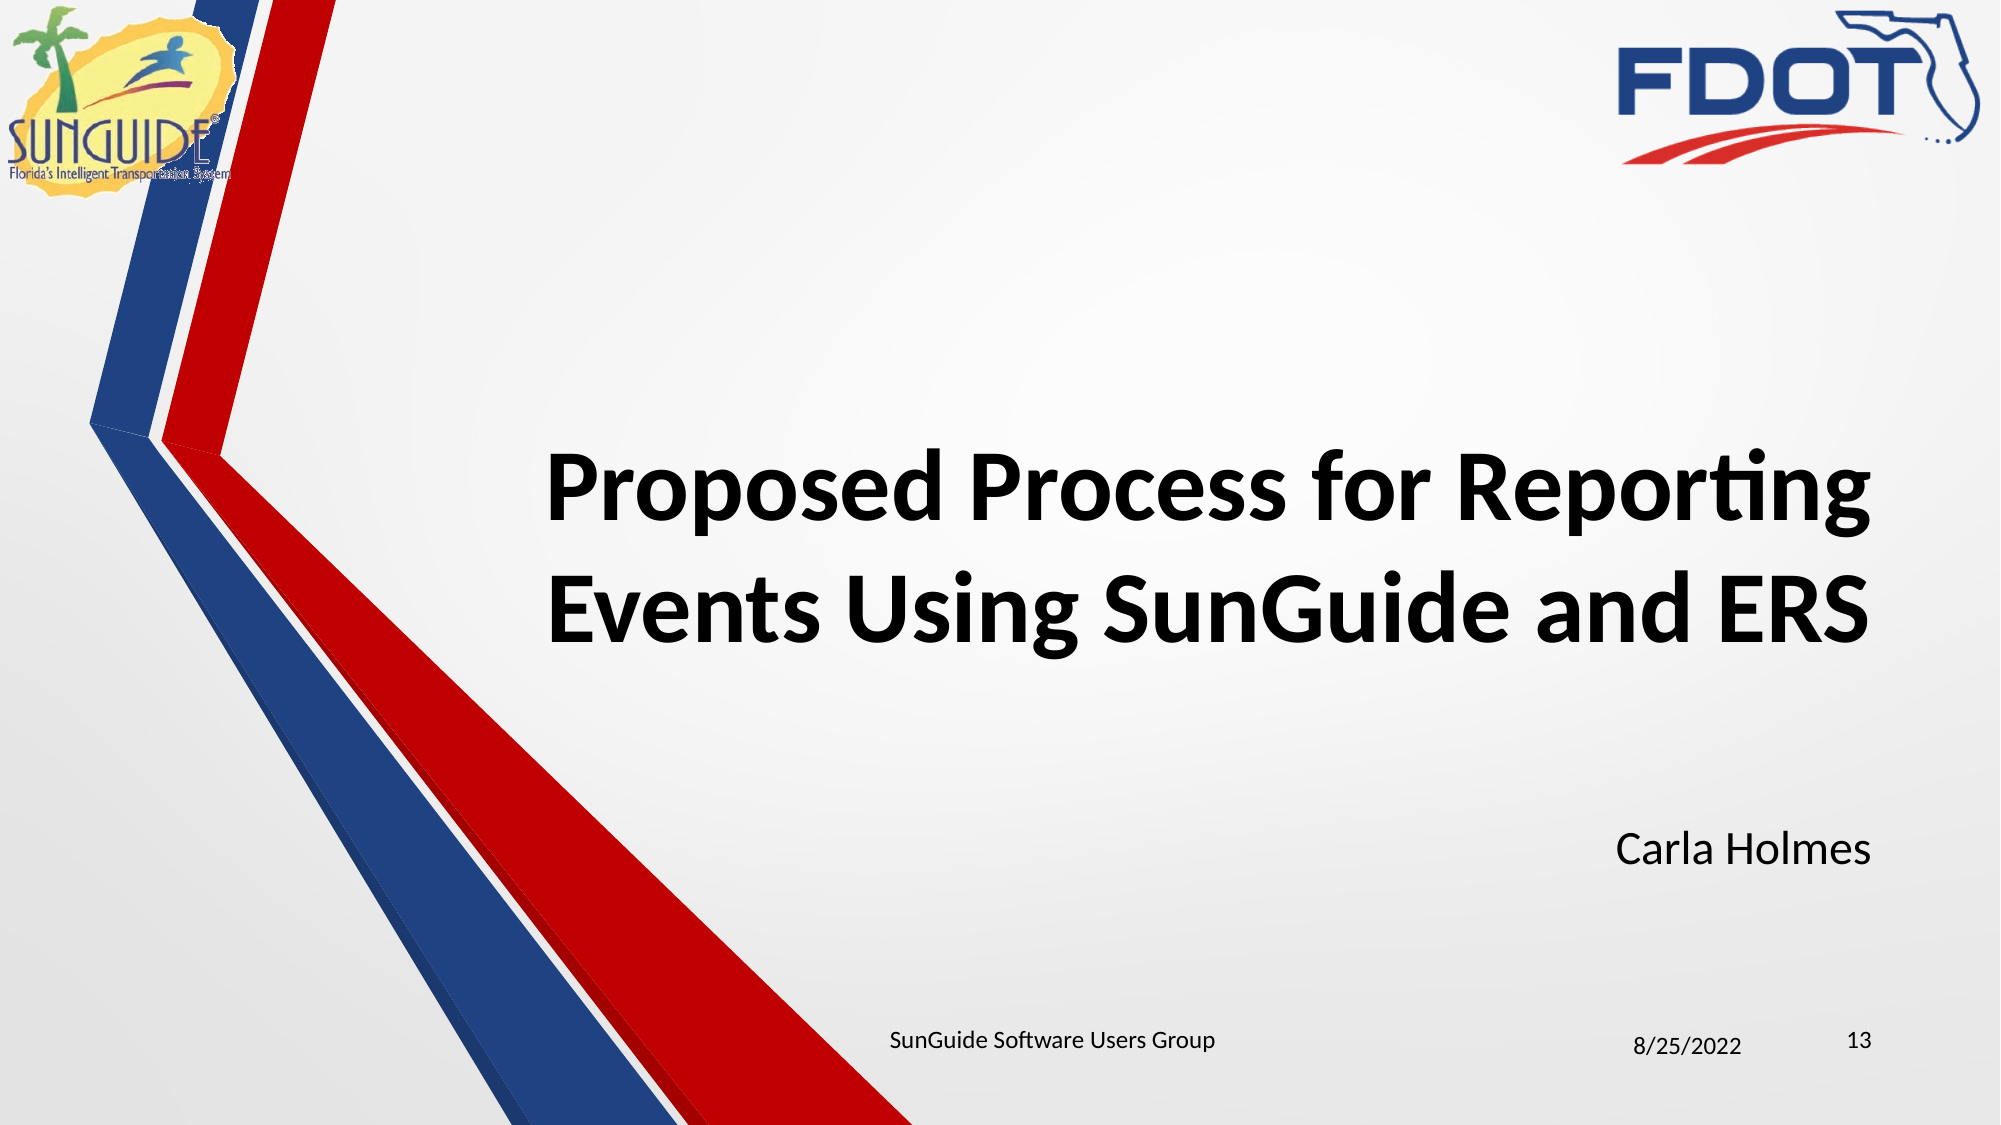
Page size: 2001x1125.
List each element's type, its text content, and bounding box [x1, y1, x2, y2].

title Proposed Process for Reporting Events Using SunGuide and ERS [240, 241, 1887, 671]
picture [2, 0, 249, 209]
picture [1611, 0, 1983, 172]
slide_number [1569, 1014, 1758, 1075]
slide_number 13 [1796, 1009, 1887, 1069]
footer SunGuide Software Users Group [874, 1009, 1584, 1069]
subtitle Carla Holmes [740, 655, 1887, 884]
